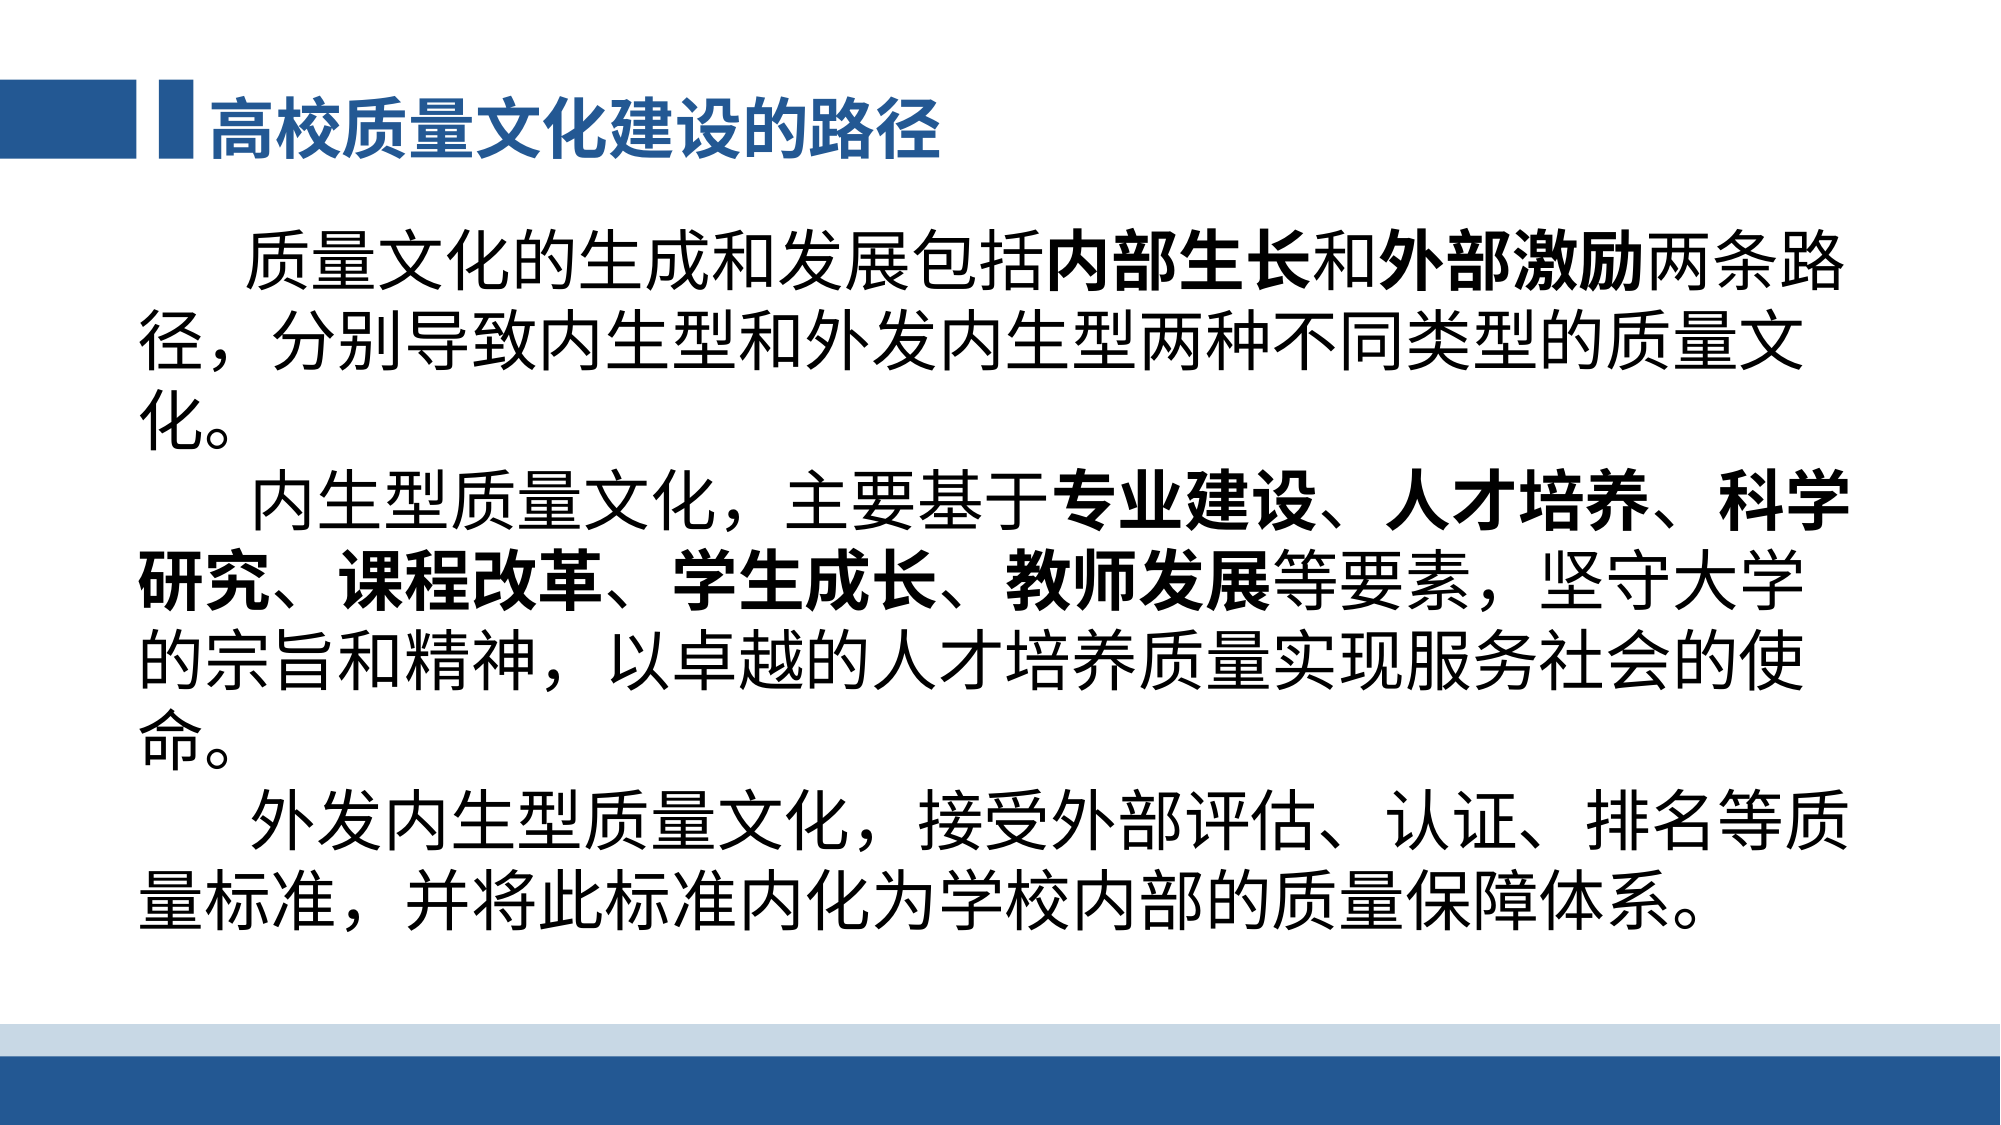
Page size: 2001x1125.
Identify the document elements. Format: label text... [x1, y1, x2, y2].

text_box 高校质量文化建设的路径 [193, 79, 1692, 175]
text_box [158, 79, 193, 160]
text_box 质量文化的生成和发展包括内部生长和外部激励两条路径，分别导致内生型和外发内生型两种不同类型的质量文化。 内生型质量文化，主要基于专业建设、人才培养、科学研究、课程改革、学生成长、教师发展等要素，坚守大学的宗旨和精神，以卓越的人才培养质量实现服务社会的使命。 外发内生型质量文化，接受外部评估、认证、排名等质量标准，并将此标准内化为学校内部的质量保障体系。 [122, 211, 1873, 946]
text_box [0, 79, 137, 160]
